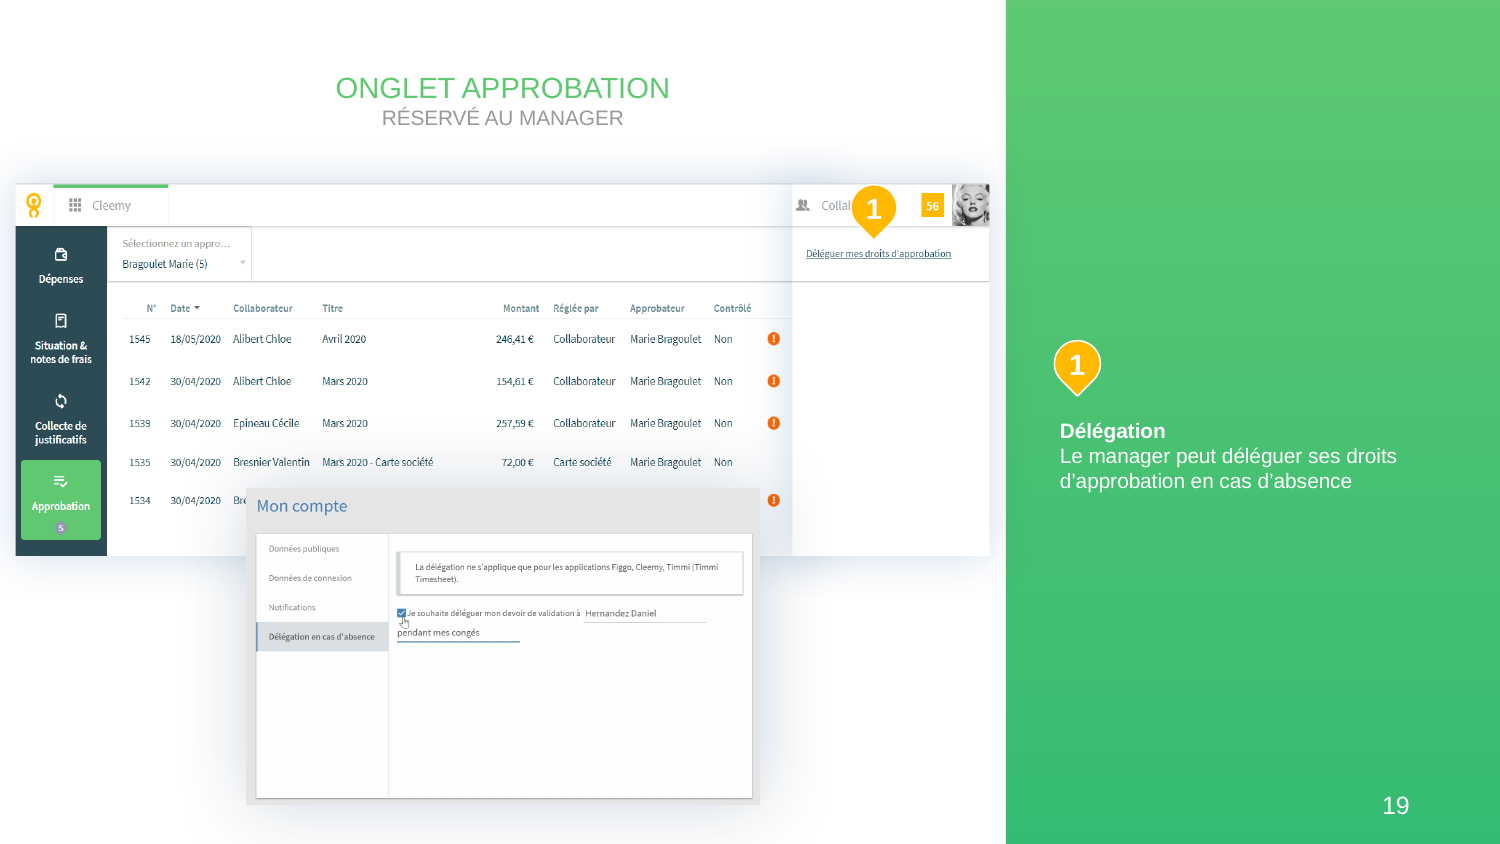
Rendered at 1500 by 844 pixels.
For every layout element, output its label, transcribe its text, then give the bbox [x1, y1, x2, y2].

text_box Délégation Le manager peut déléguer ses droits d’approbation en cas d’absence [1044, 399, 1459, 513]
title ONGLET APPROBATION RÉSERVÉ AU MANAGER [0, 62, 1006, 157]
slide_number 19 [1074, 782, 1425, 827]
picture [246, 488, 760, 805]
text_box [1044, 330, 1111, 397]
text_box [15, 183, 990, 556]
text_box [841, 174, 907, 241]
